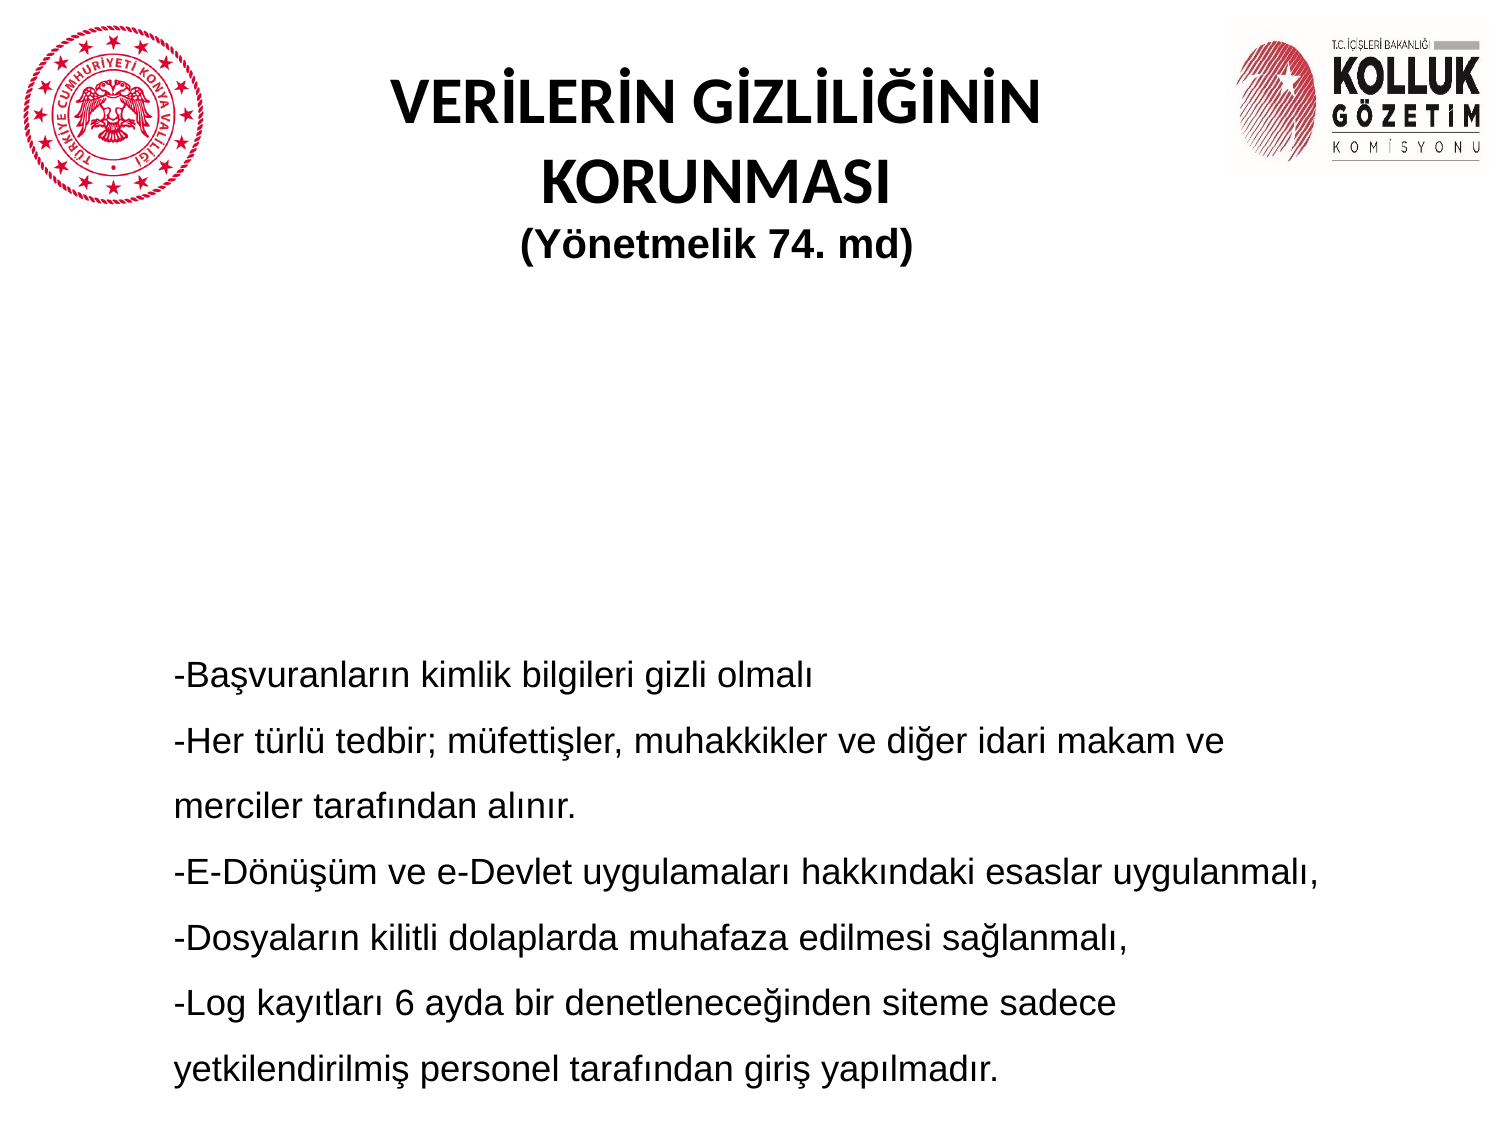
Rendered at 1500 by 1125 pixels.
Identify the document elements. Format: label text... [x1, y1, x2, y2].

picture [1225, 17, 1490, 175]
title -Başvuranların kimlik bilgileri gizli olmalı -Her türlü tedbir; müfettişler, muhakkikler ve diğer idari makam ve merciler tarafından alınır. -E-Dönüşüm ve e-Devlet uygulamaları hakkındaki esaslar uygulanmalı, -Dosyaların kilitli dolaplarda muhafaza edilmesi sağlanmalı, -Log kayıtları 6 ayda bir denetleneceğinden siteme sadece yetkilendirilmiş personel tarafından giriş yapılmadır. [158, 522, 1352, 1097]
picture [21, 22, 206, 207]
text_box VERİLERİN GİZLİLİĞİNİN KORUNMASI (Yönetmelik 74. md) [229, 49, 1205, 274]
